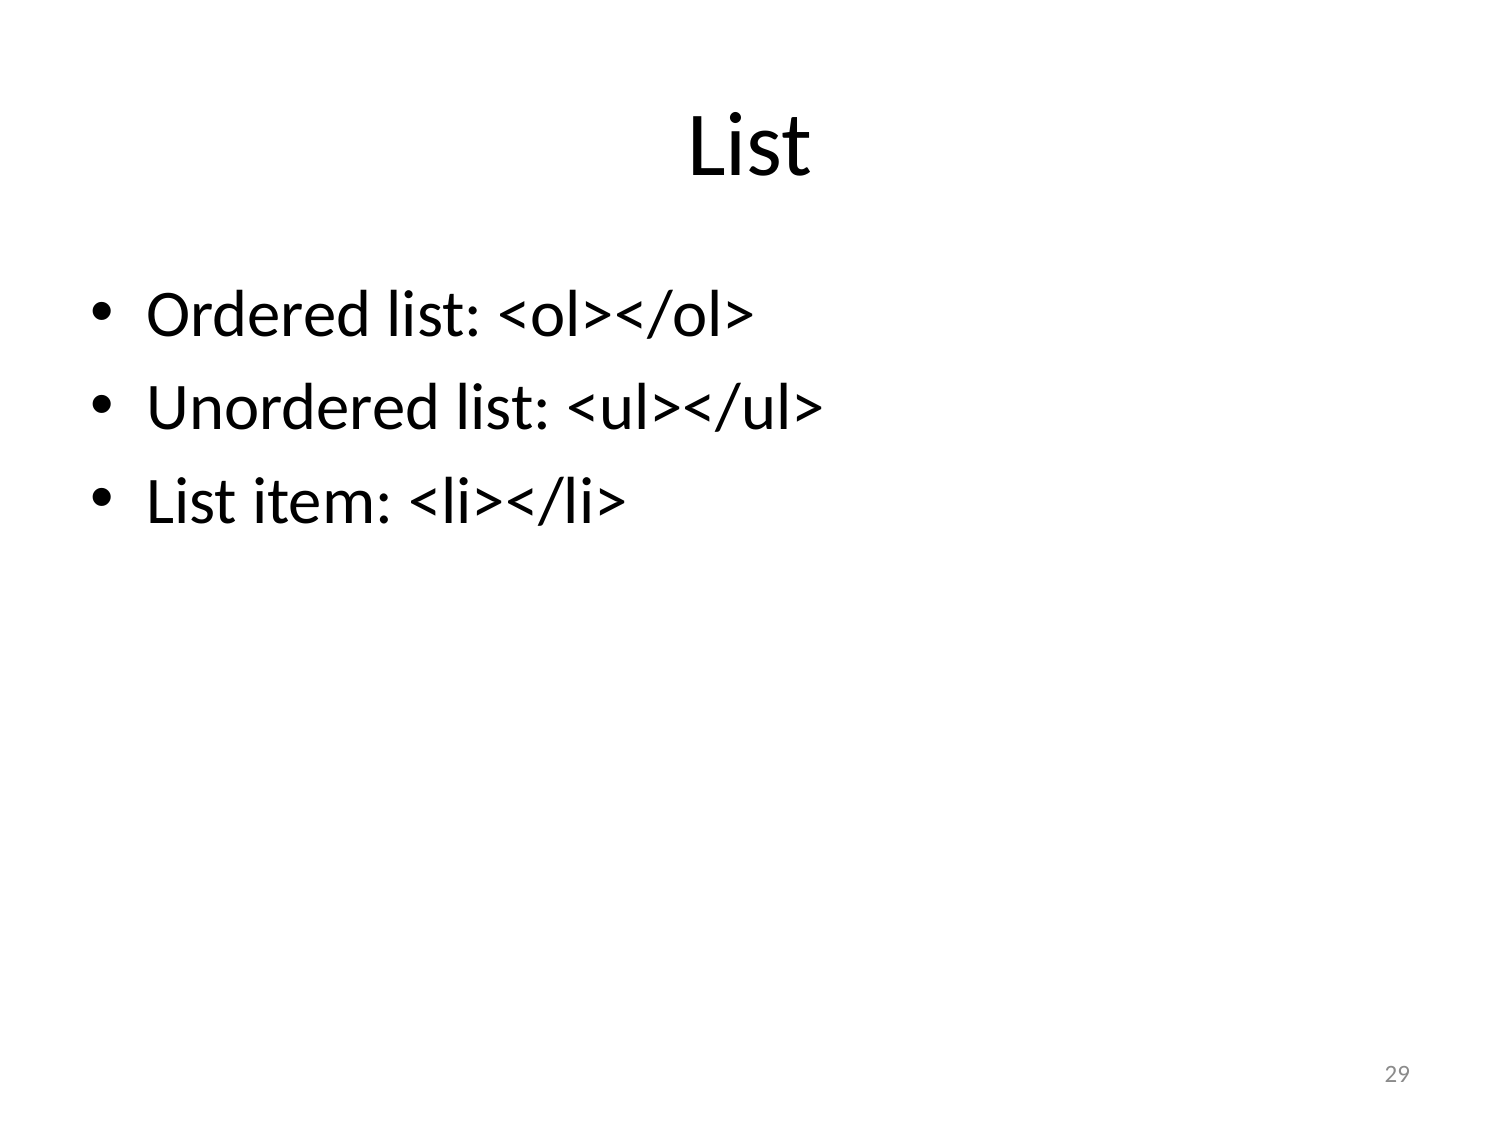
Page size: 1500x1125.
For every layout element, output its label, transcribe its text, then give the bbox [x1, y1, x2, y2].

list Ordered list: <ol></ol> Unordered list: <ul></ul> List item: <li></li> [74, 262, 1426, 1006]
slide_number 29 [1074, 1042, 1425, 1103]
title List [74, 44, 1426, 233]
